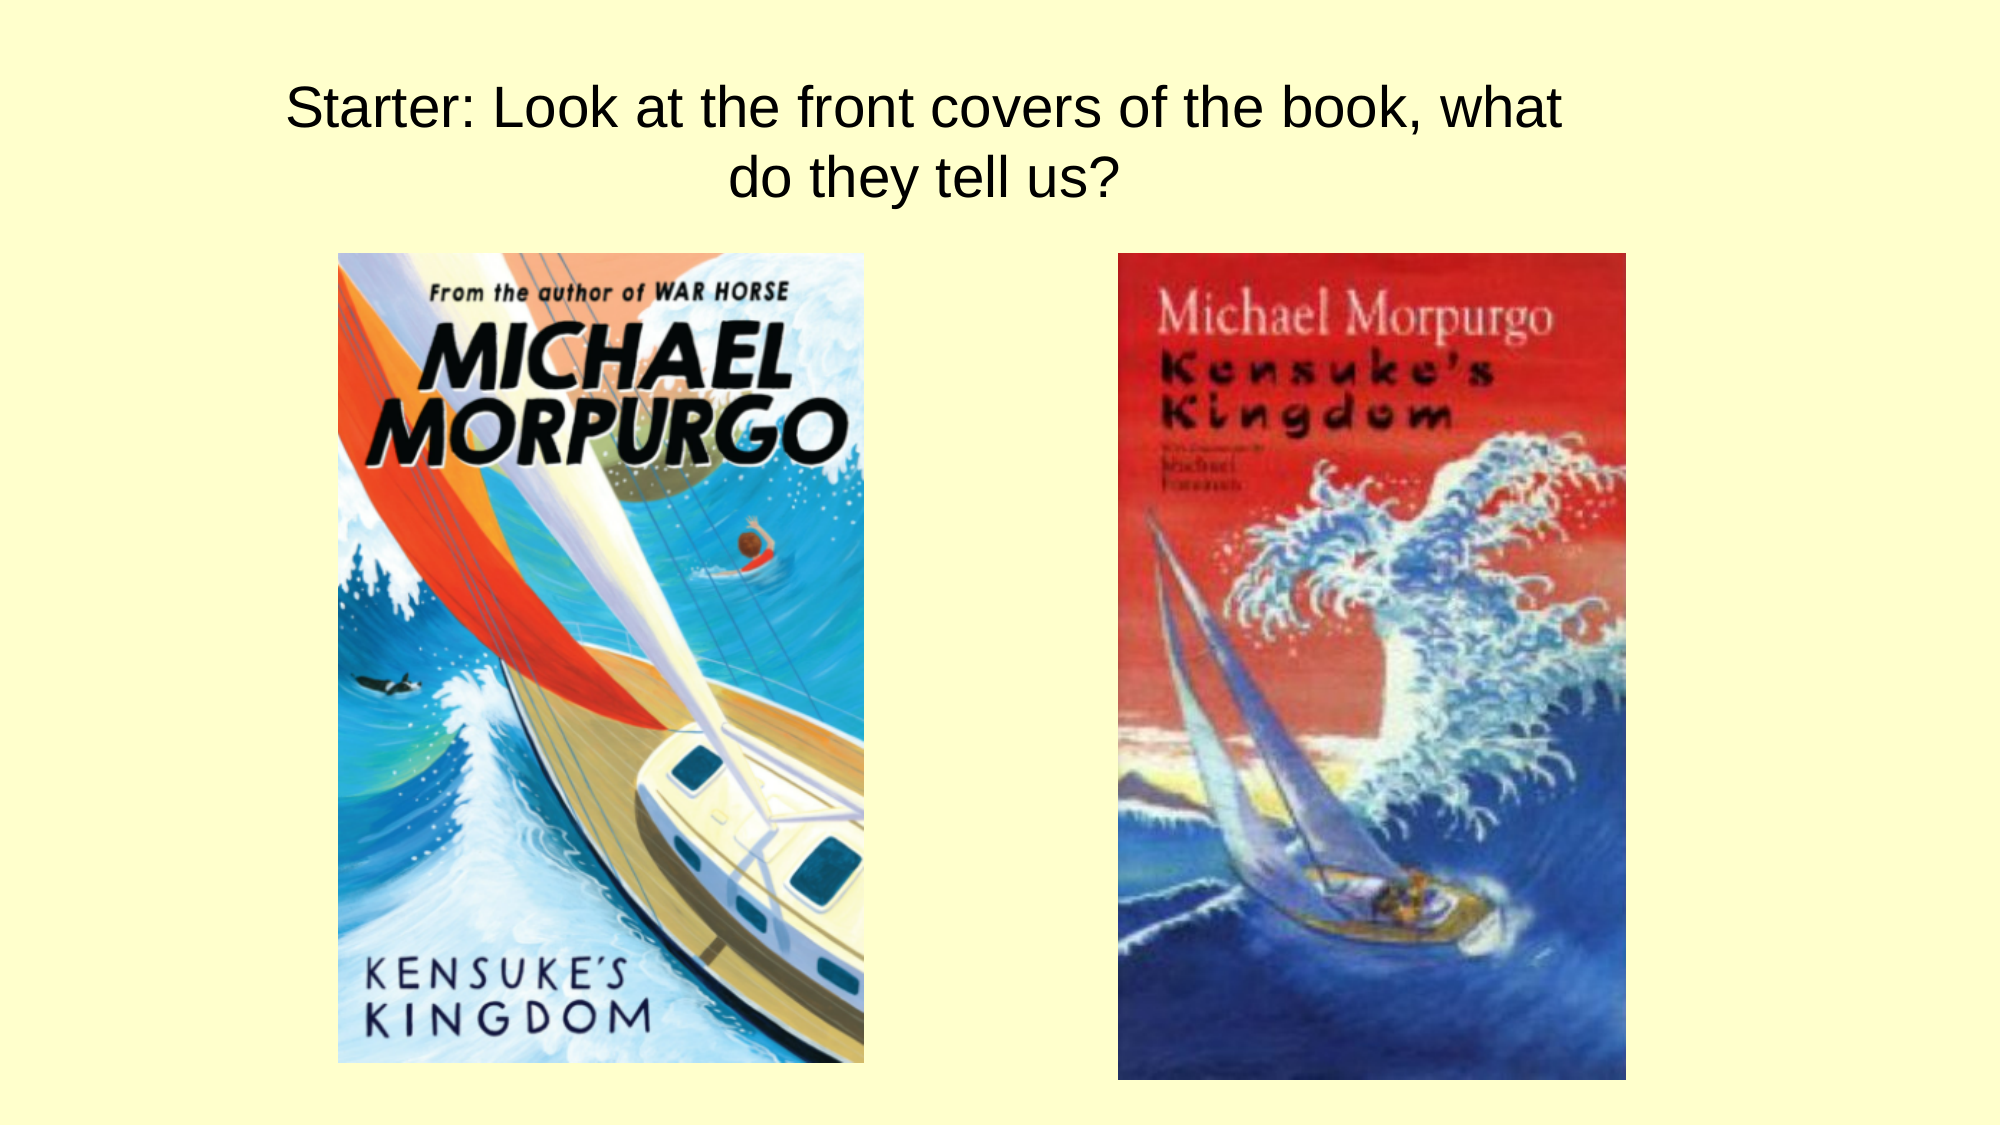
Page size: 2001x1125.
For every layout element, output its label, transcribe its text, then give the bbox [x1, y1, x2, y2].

picture [351, 624, 357, 631]
picture [340, 601, 346, 610]
picture [338, 253, 864, 1063]
title Starter: Look at the front covers of the book, what do they tell us? [249, 45, 1600, 233]
picture [1118, 253, 1626, 1080]
